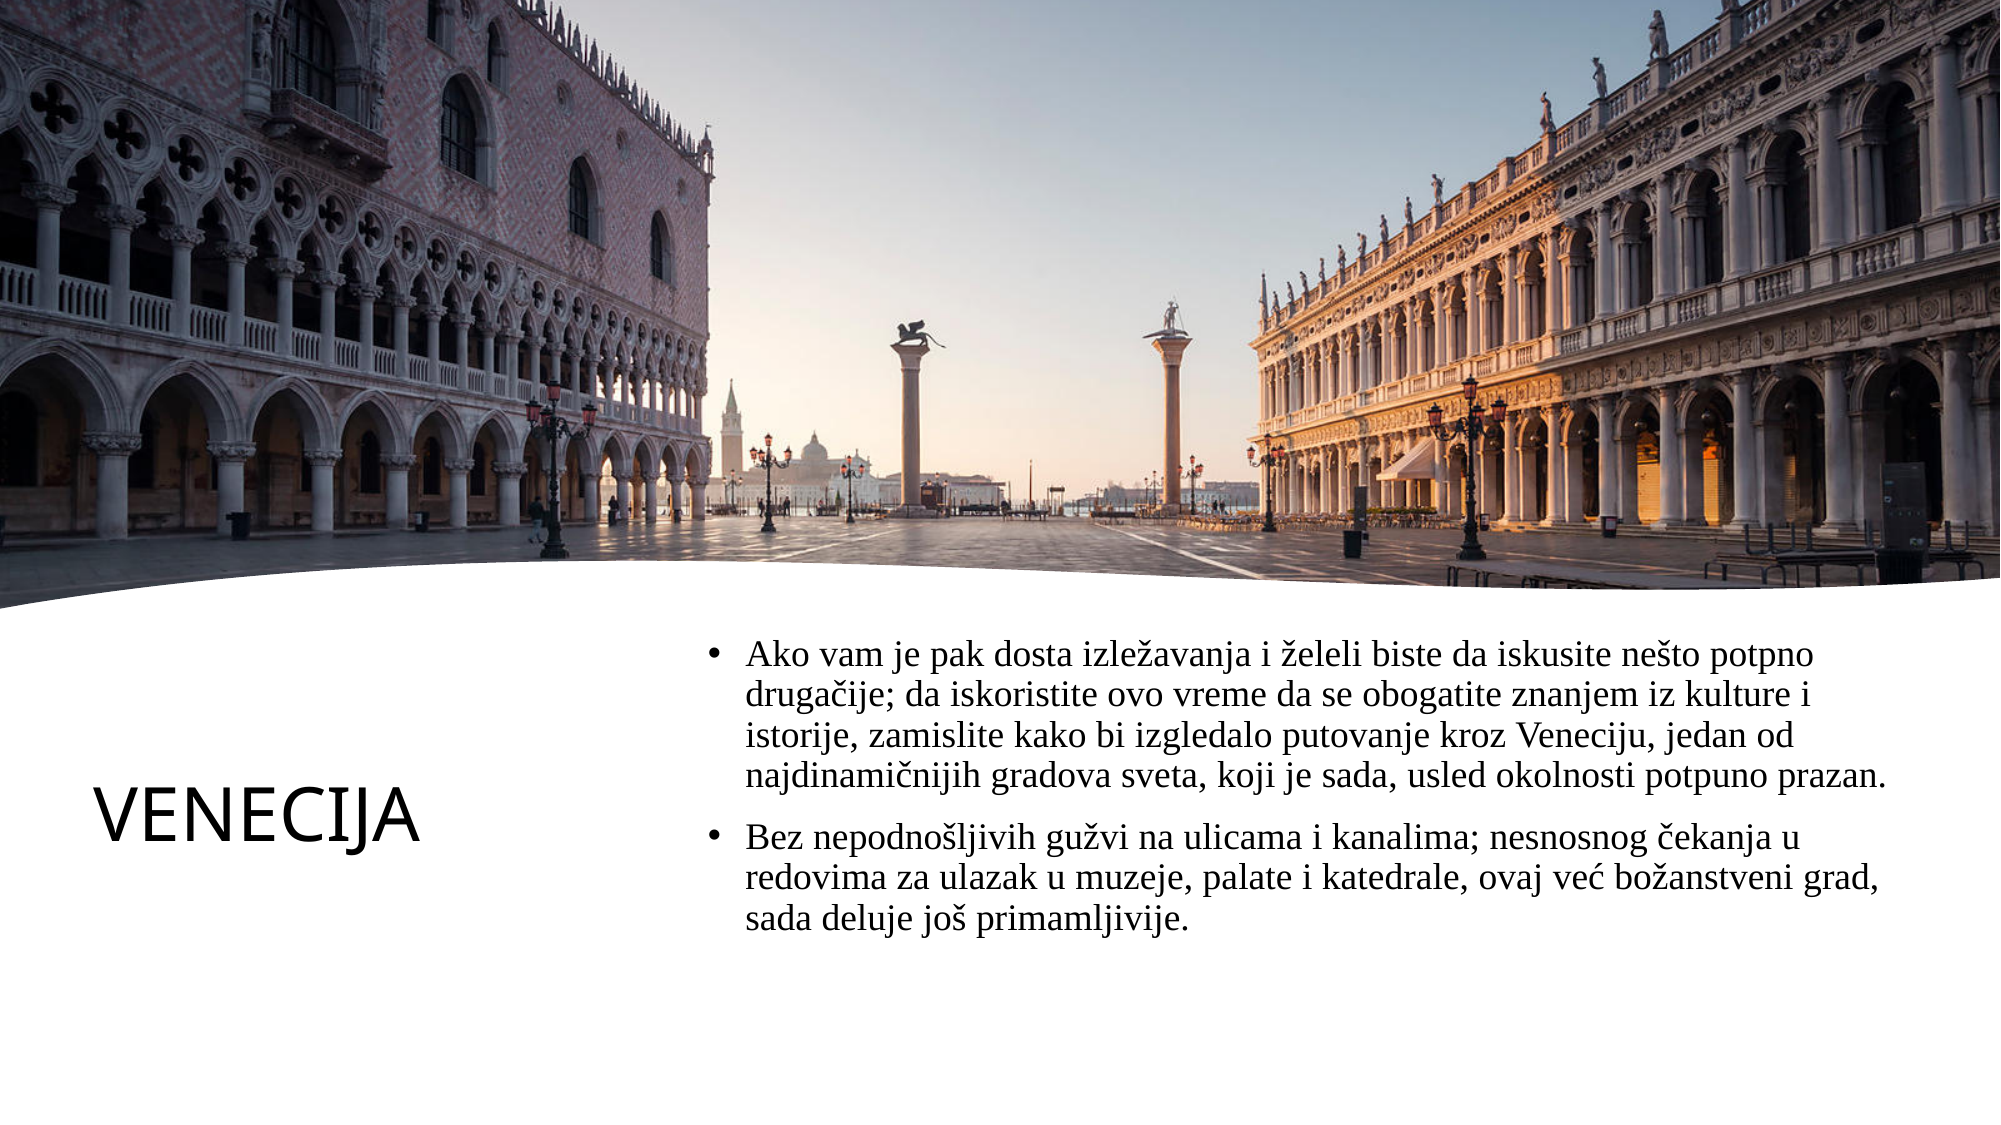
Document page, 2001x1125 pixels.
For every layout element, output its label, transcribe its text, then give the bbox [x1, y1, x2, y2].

picture [0, 0, 2000, 609]
title VENECIJA [78, 615, 619, 1018]
list Ako vam je pak dosta izležavanja i želeli biste da iskusite nešto potpno drugačije; da iskoristite ovo vreme da se obogatite znanjem iz kulture i istorije, zamislite kako bi izgledalo putovanje kroz Veneciju, jedan od najdinamičnijih gradova sveta, koji je sada, usled okolnosti potpuno prazan. Bez nepodnošljivih gužvi na ulicama i kanalima; nesnosnog čekanja u redovima za ulazak u muzeje, palate i katedrale, ovaj već božanstveni grad, sada deluje još primamljivije. [692, 615, 1921, 1018]
